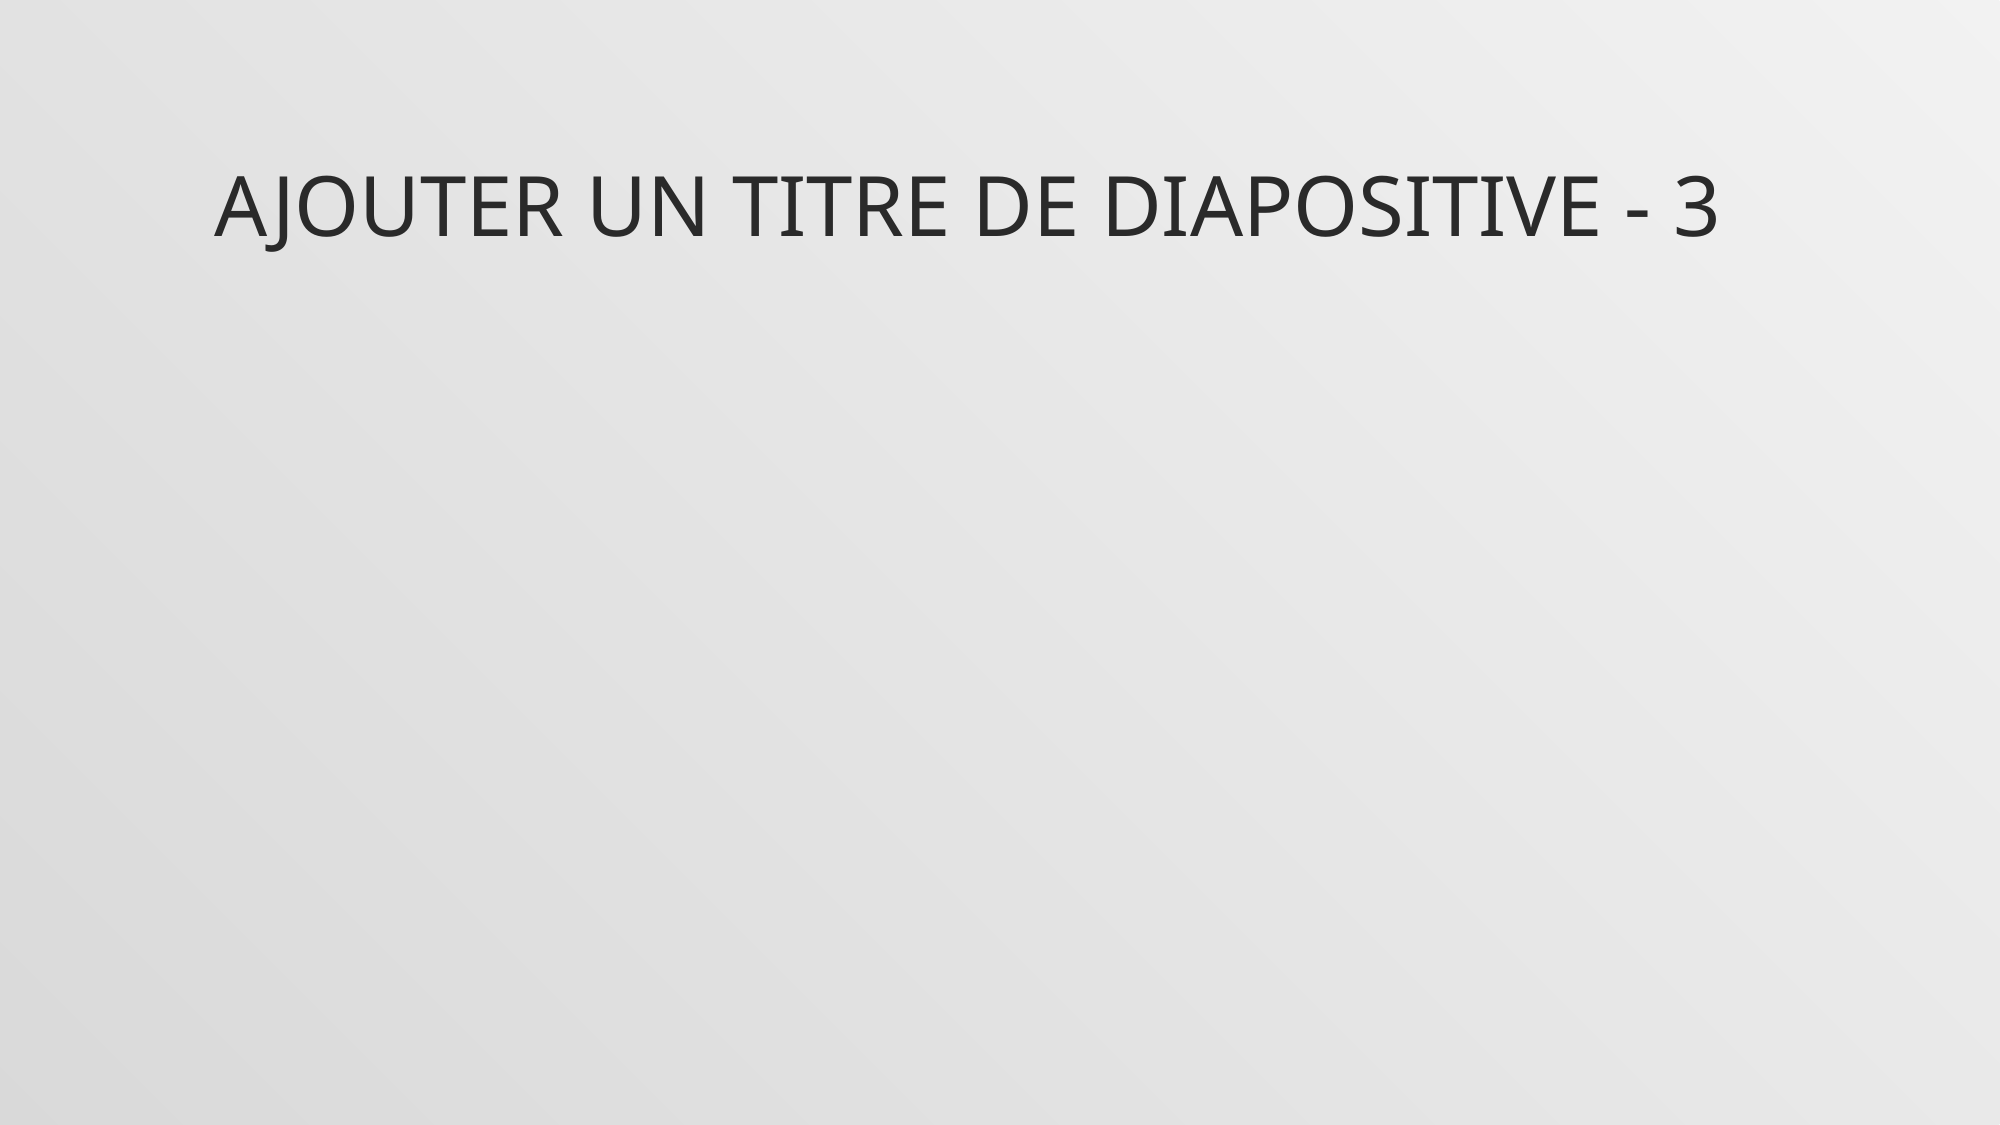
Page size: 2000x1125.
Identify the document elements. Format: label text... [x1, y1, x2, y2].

title Ajouter un titre de diapositive - 3 [199, 45, 1800, 263]
